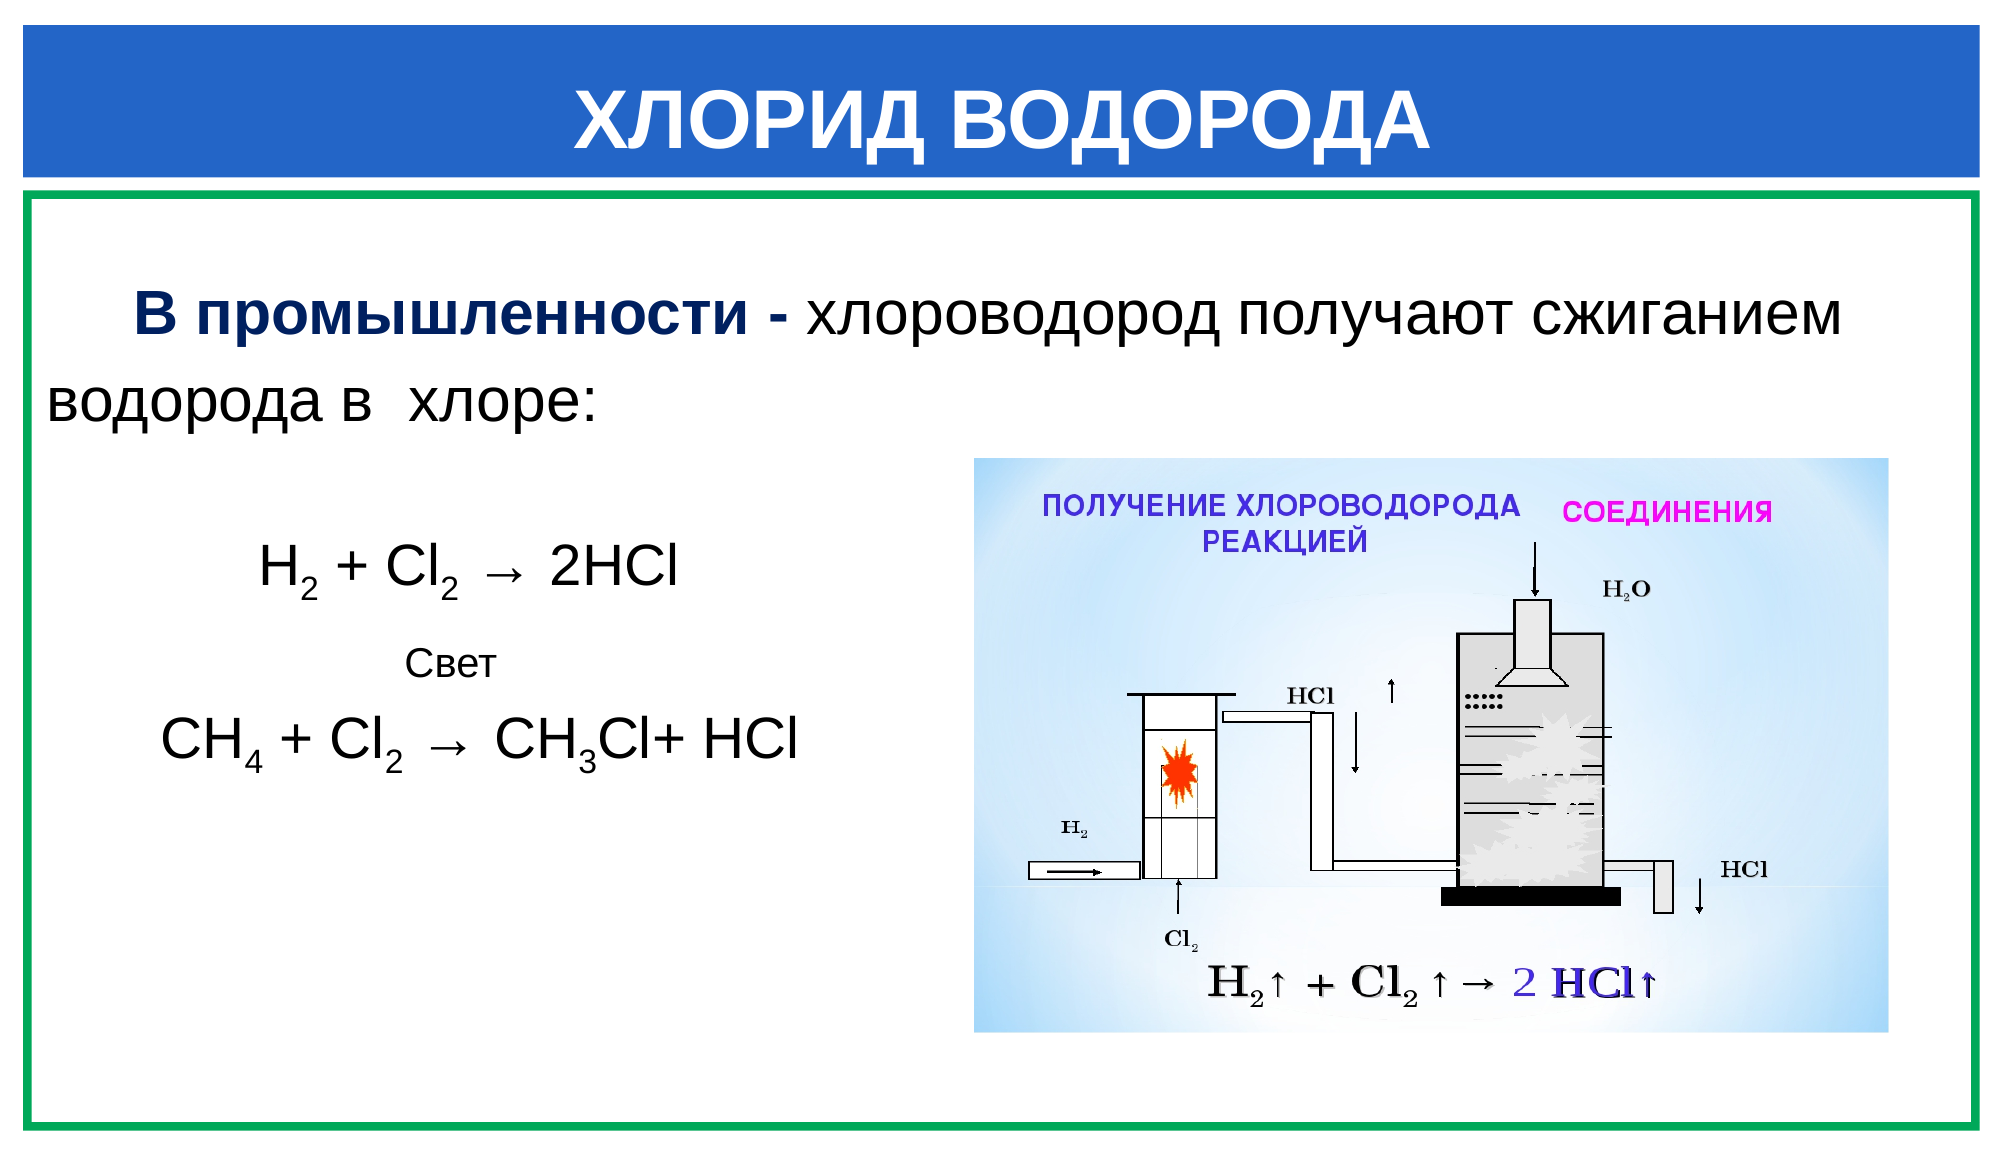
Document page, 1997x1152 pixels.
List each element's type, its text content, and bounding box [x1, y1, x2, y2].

picture [974, 458, 1889, 1034]
list В промышленности - хлороводород получают сжиганием водорода в хлоре: H2 + Cl2 → 2HCl Свет CH4 + Cl2 → CH3Cl+ HCl [46, 189, 1960, 961]
text_box ХЛОРИД ВОДОРОДА [23, 58, 1983, 273]
